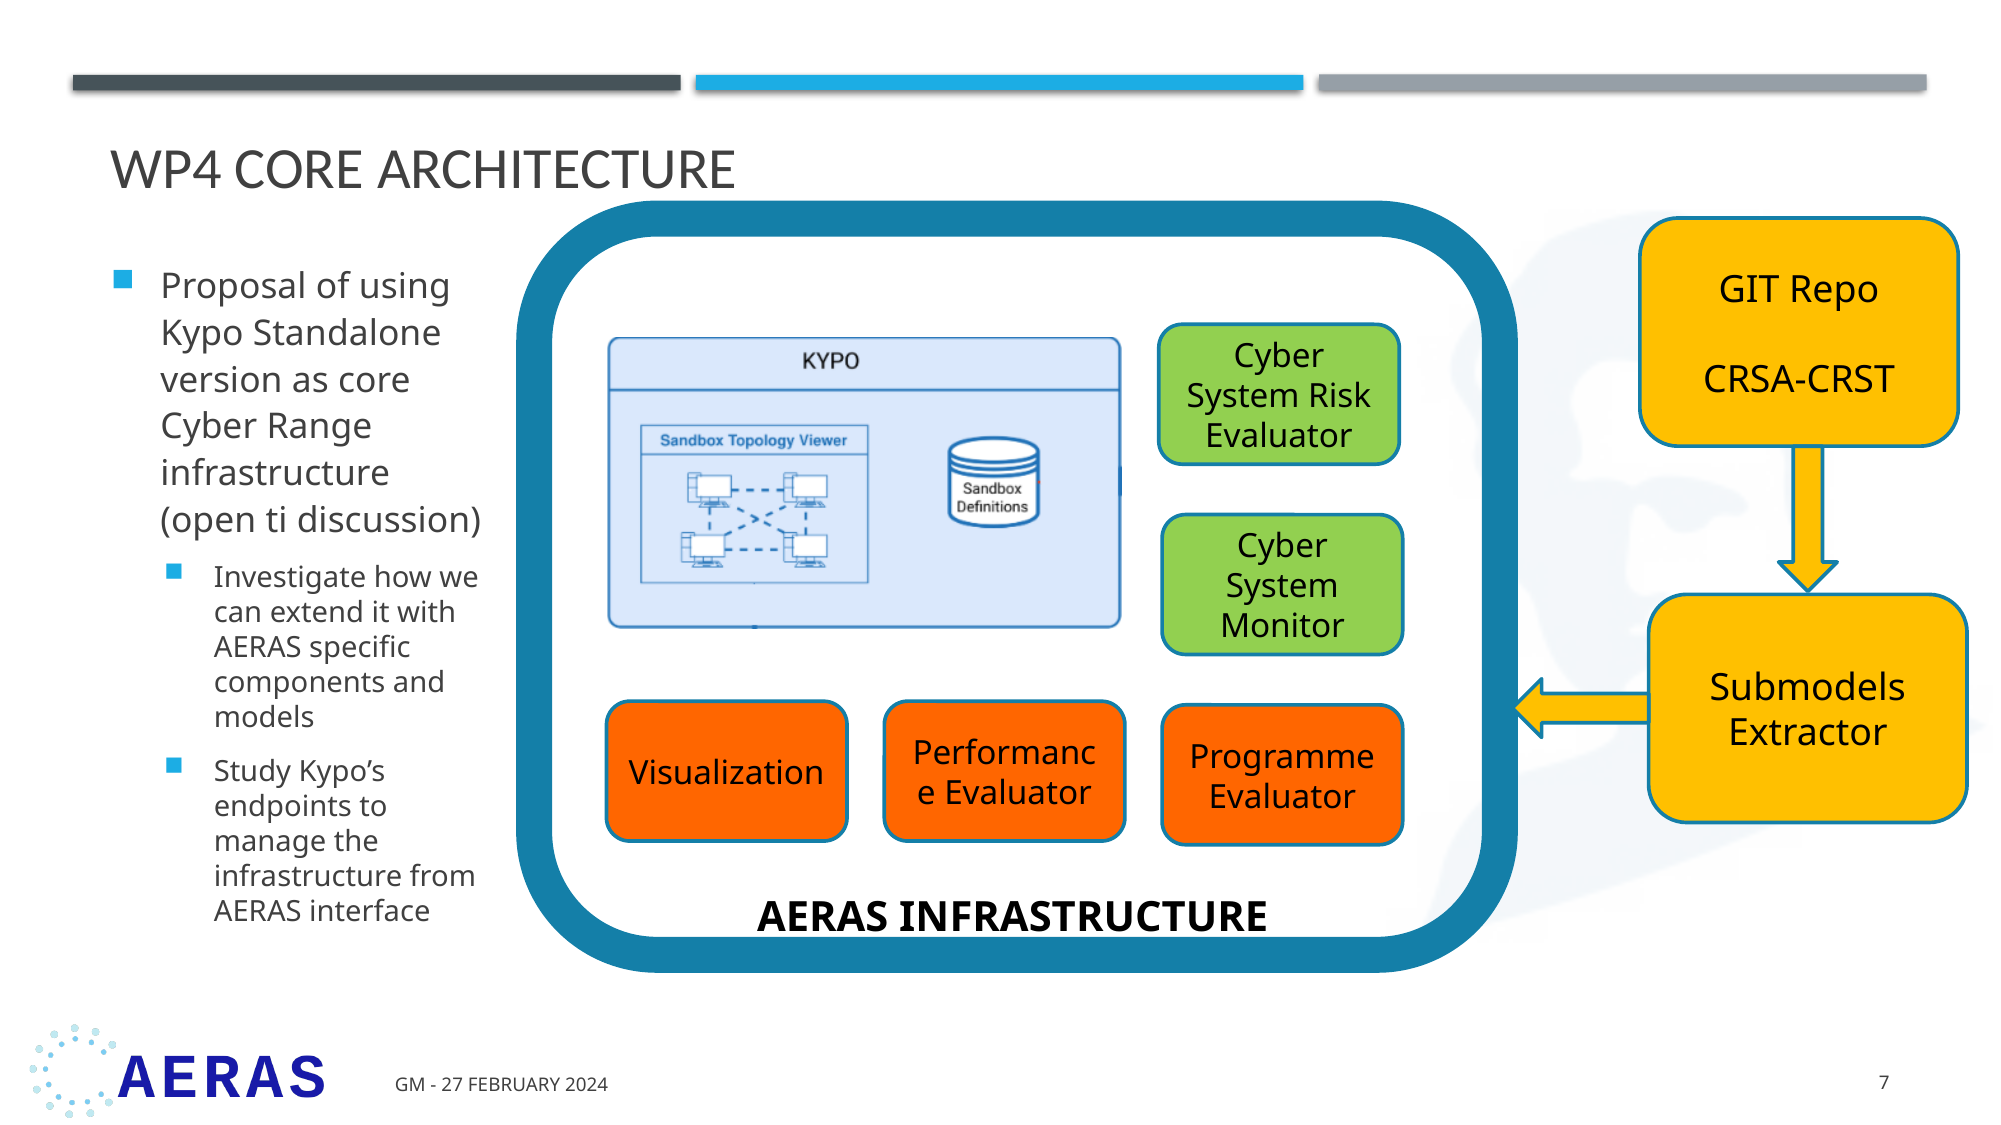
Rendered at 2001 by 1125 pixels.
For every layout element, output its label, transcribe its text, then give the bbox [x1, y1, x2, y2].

list Proposal of using Kypo Standalone version as core Cyber Range infrastructure (open ti discussion) Investigate how we can extend it with AERAS specific components and models Study Kypo’s endpoints to manage the infrastructure from AERAS interface [95, 251, 501, 1015]
text_box [532, 216, 1502, 957]
title WP4 core architecture [95, 115, 1905, 208]
text_box GIT Repo CRSA-CRST [1638, 216, 1961, 448]
slide_number 7 [1732, 1053, 1905, 1114]
text_box Programme Evaluator [1160, 702, 1405, 847]
footer GM - 27 February 2024 [379, 1053, 1231, 1114]
text_box [1776, 444, 1839, 593]
text_box Cyber System Risk Evaluator [1156, 322, 1402, 467]
text_box AERAS INFRASTRUCTURE [742, 882, 1284, 947]
text_box Cyber System Monitor [1160, 512, 1405, 657]
text_box [1510, 677, 1651, 740]
text_box Performance Evaluator [882, 699, 1127, 843]
text_box Visualization [604, 699, 849, 843]
picture [605, 336, 1122, 629]
text_box Submodels Extractor [1646, 592, 1969, 825]
picture [29, 1024, 324, 1118]
